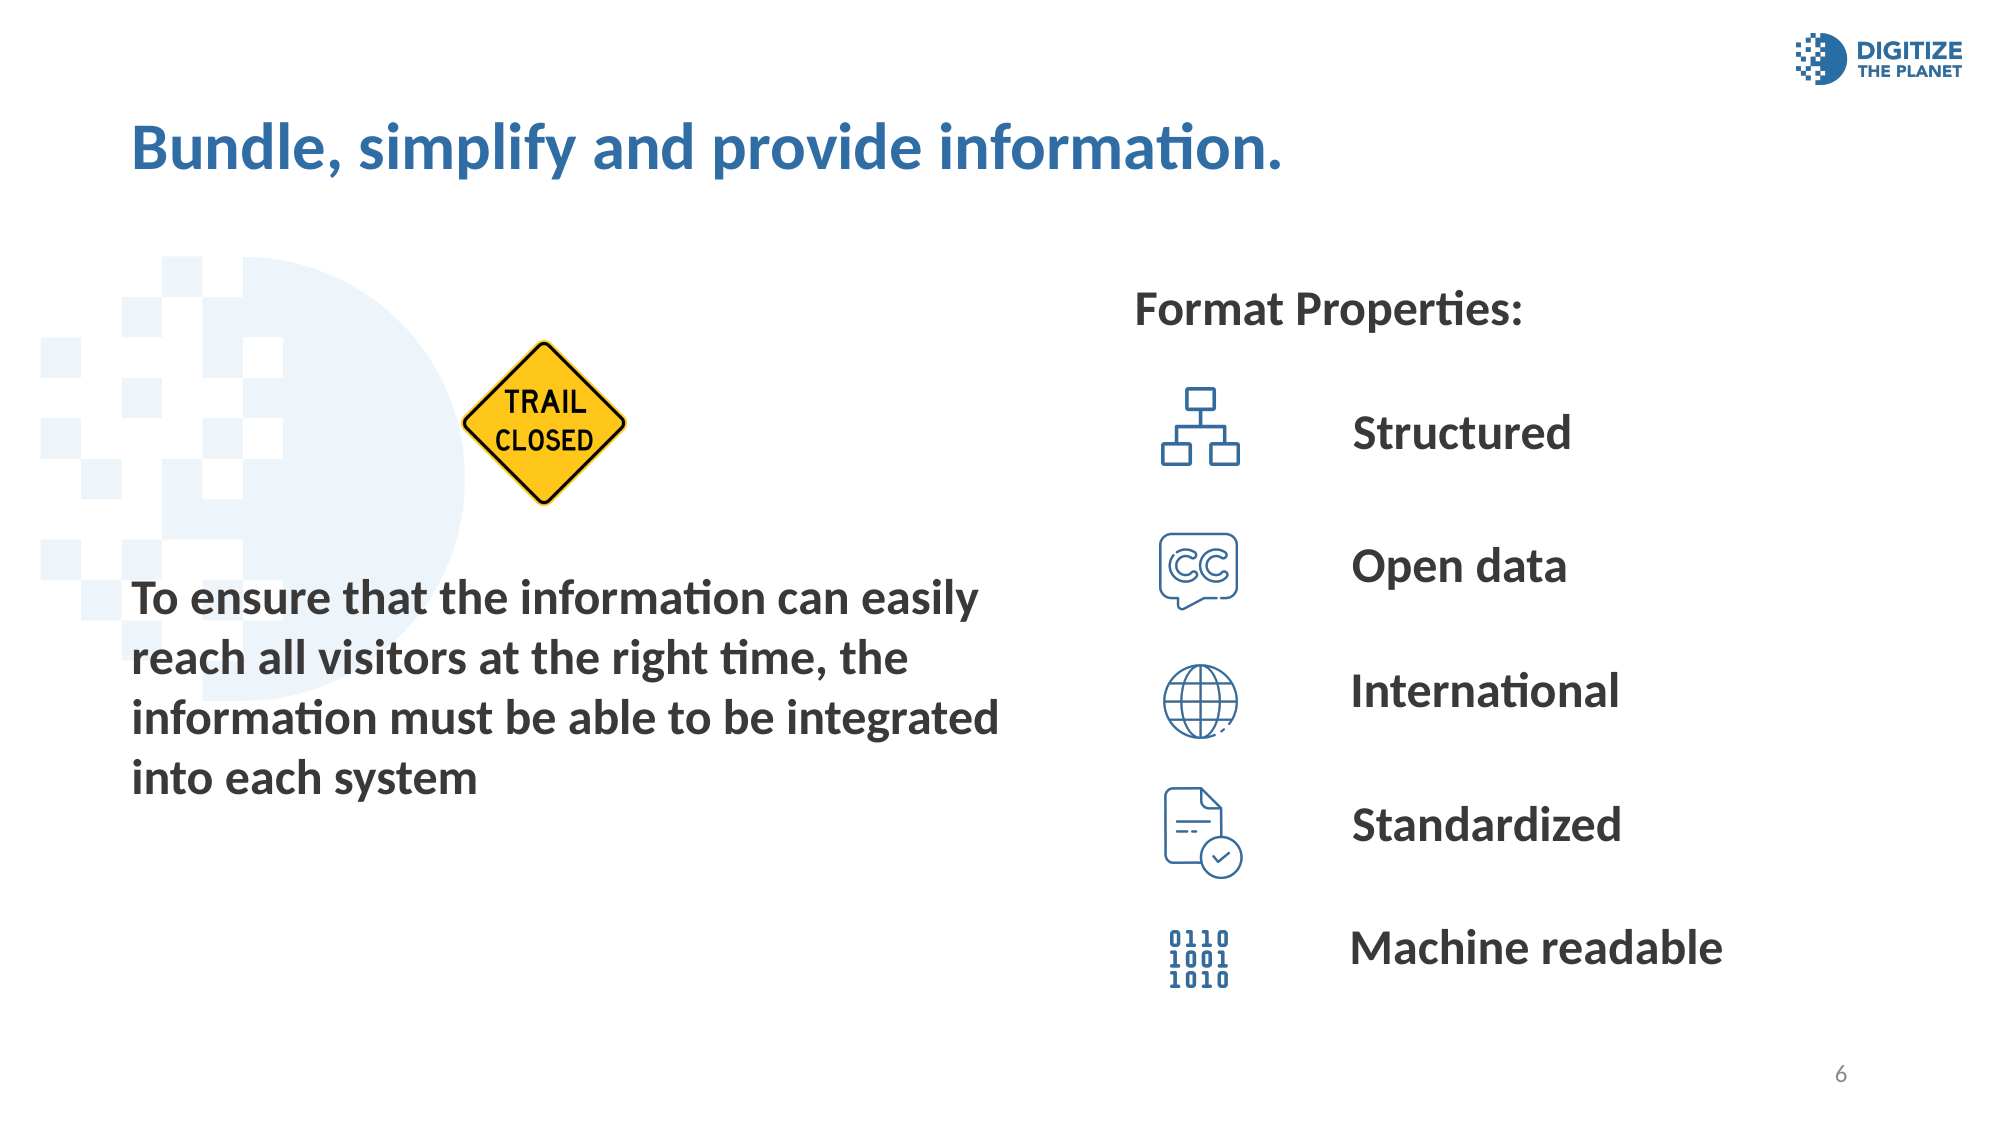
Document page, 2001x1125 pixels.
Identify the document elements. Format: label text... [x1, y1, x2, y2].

picture [461, 340, 627, 506]
text_box Format Properties: [1120, 268, 1949, 343]
picture [1164, 787, 1255, 879]
text_box Machine readable [1266, 906, 1807, 982]
text_box Structured [1299, 392, 1626, 467]
picture [1169, 930, 1228, 988]
text_box To ensure that the information can easily reach all visitors at the right time, the information must be able to be integrated into each system [116, 557, 1089, 812]
picture [1796, 33, 1962, 85]
picture [1161, 387, 1240, 466]
text_box Open data [1320, 525, 1589, 601]
text_box International [1322, 650, 1649, 726]
text_box Bundle, simplify and provide information. [116, 100, 1724, 197]
slide_number 6 [1412, 1042, 1863, 1103]
picture [1159, 532, 1238, 611]
text_box Standardized [1267, 783, 1708, 859]
picture [1161, 662, 1240, 741]
